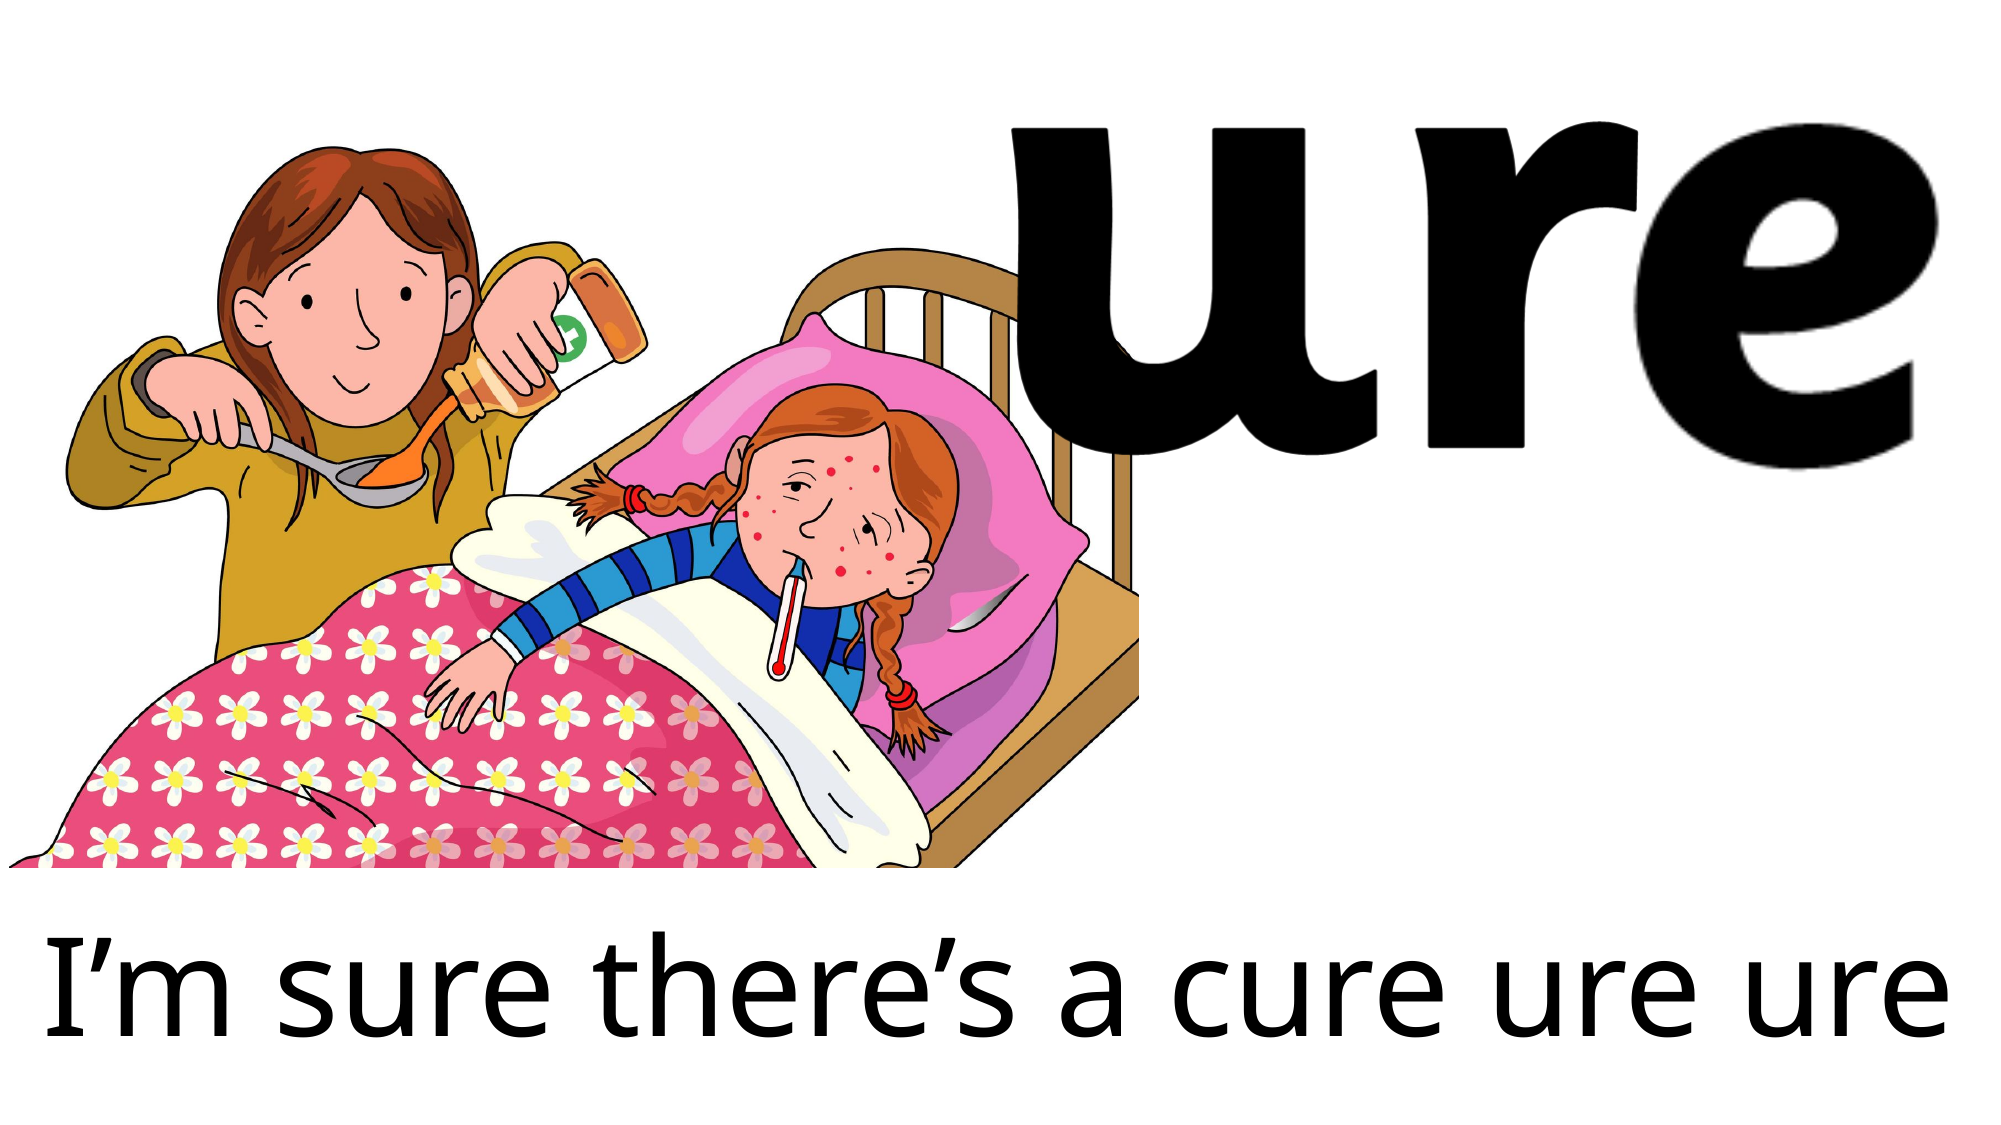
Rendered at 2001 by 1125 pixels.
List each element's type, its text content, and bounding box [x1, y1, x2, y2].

picture [9, 49, 1139, 868]
text_box I’m sure there’s a cure ure ure ure [28, 892, 1983, 1125]
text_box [937, 74, 1958, 502]
